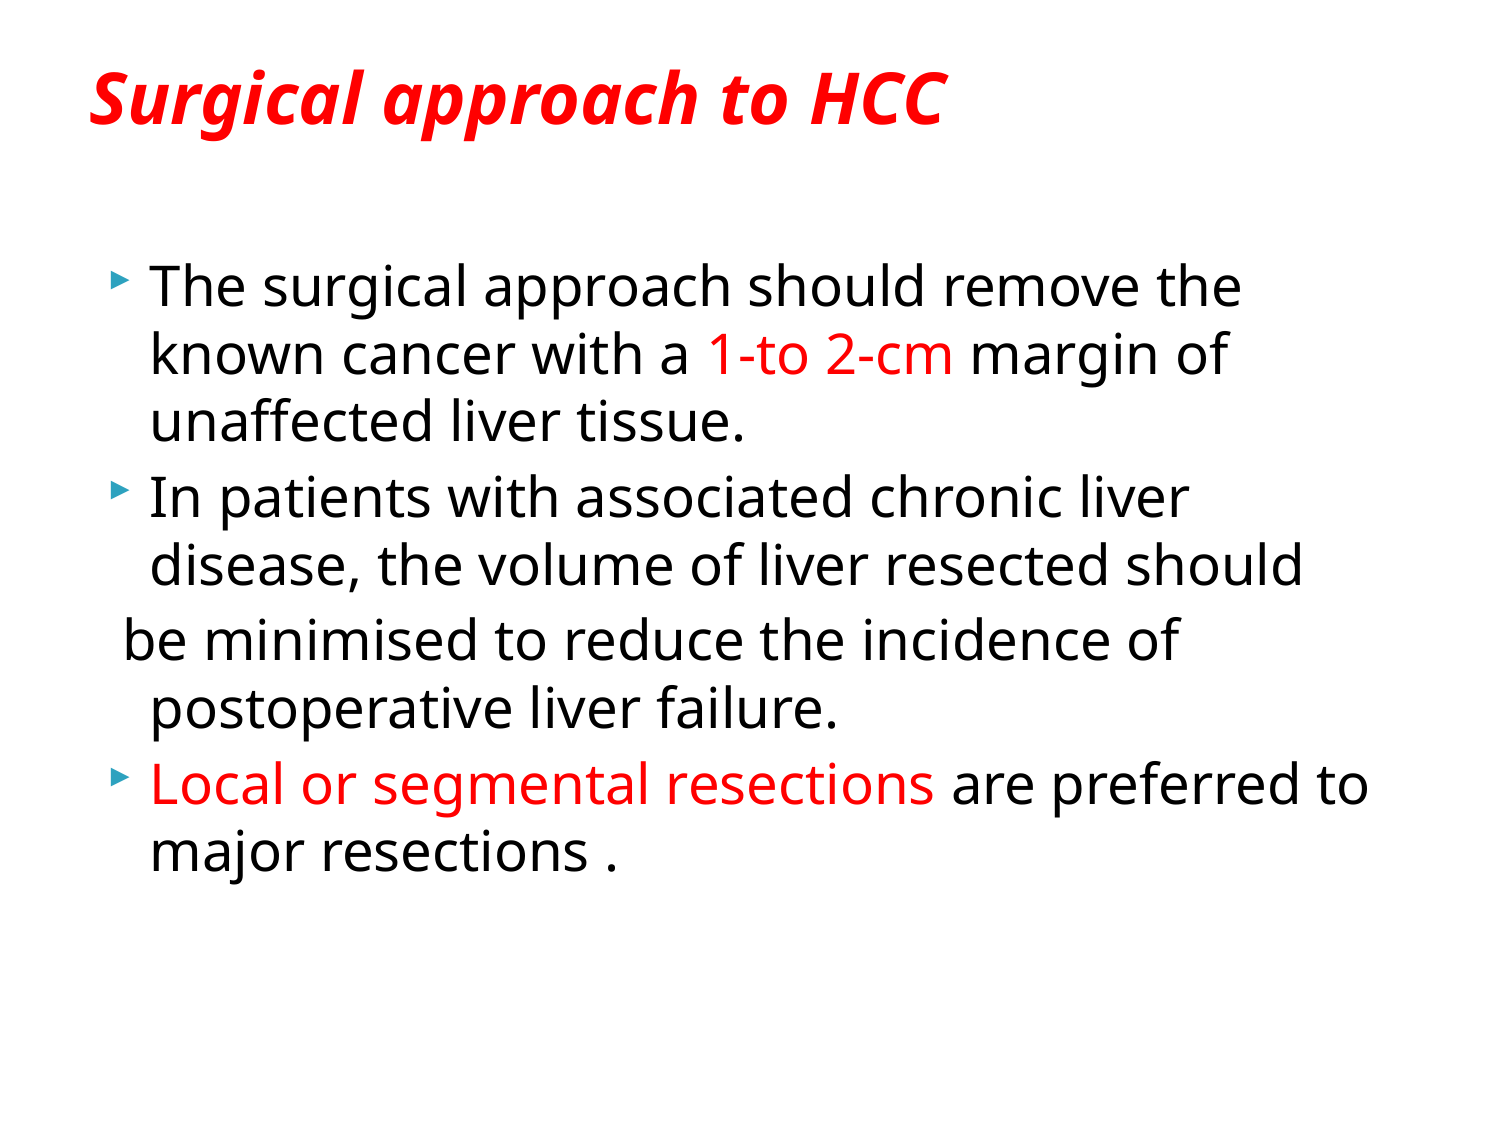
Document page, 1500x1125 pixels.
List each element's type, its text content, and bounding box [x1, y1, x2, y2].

list The surgical approach should remove the known cancer with a 1-to 2-cm margin of unaffected liver tissue. In patients with associated chronic liver disease, the volume of liver resected should be minimised to reduce the incidence of postoperative liver failure. Local or segmental resections are preferred to major resections . [75, 243, 1425, 986]
title Surgical approach to HCC [75, 45, 1425, 233]
